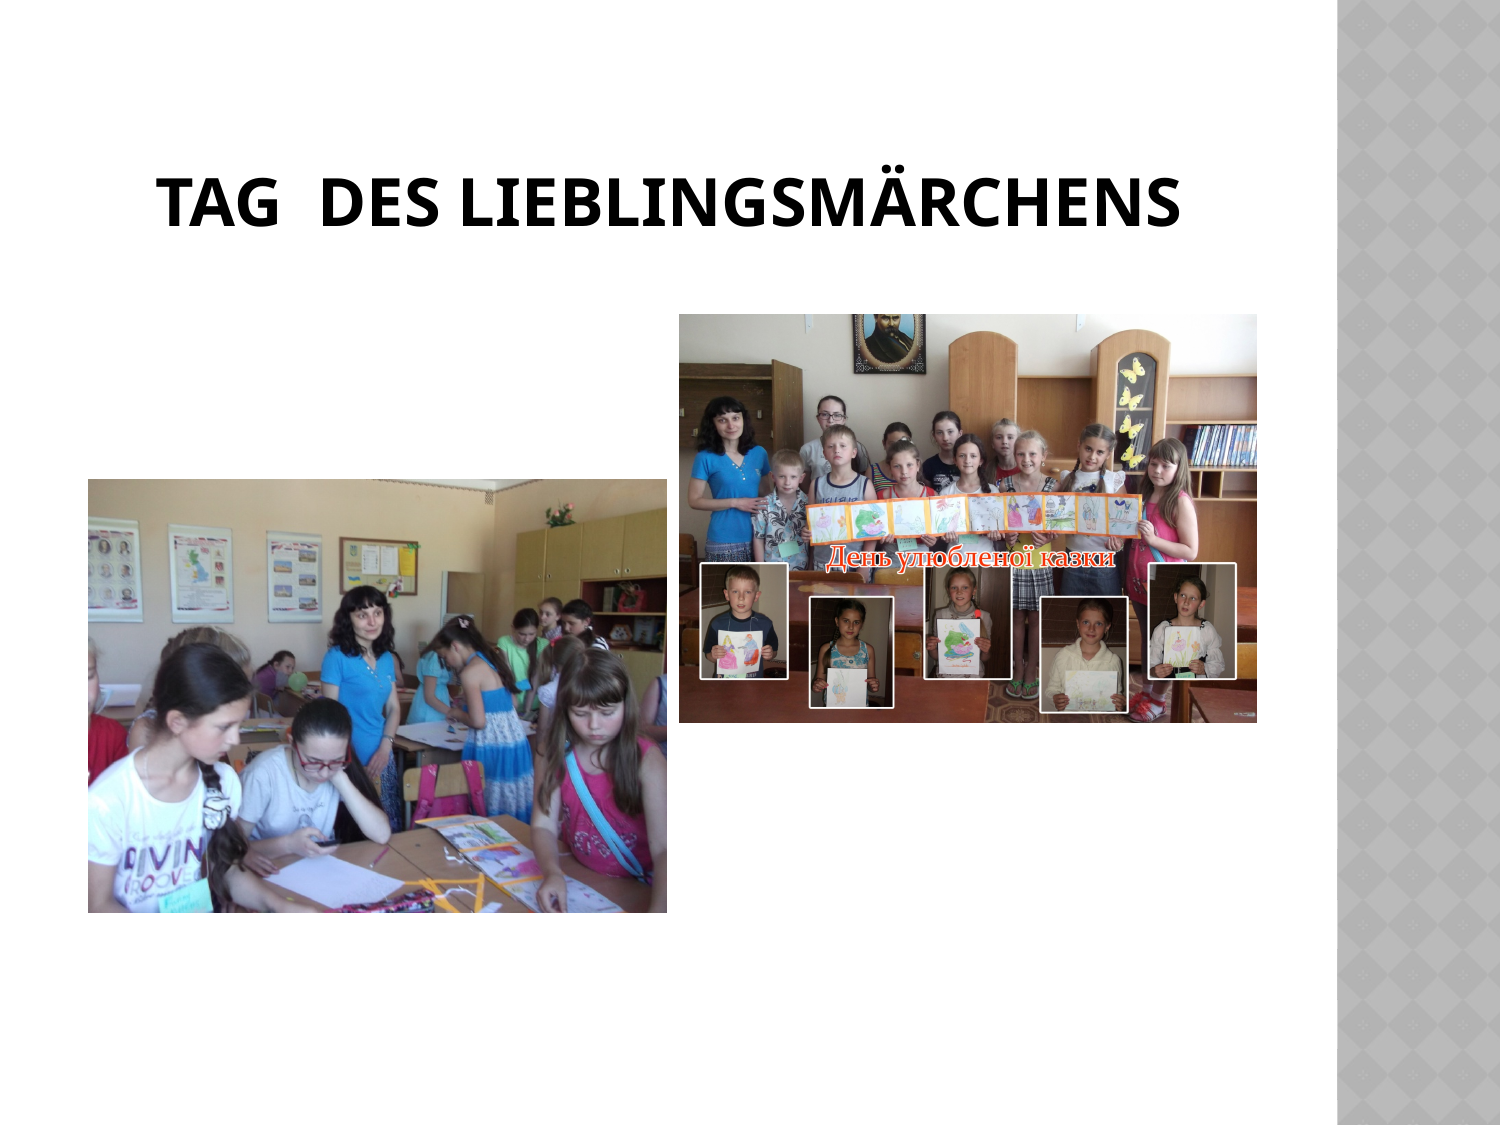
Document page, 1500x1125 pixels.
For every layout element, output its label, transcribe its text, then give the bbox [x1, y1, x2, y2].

title Tag des lieblingsmärchens [75, 52, 1263, 240]
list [678, 313, 1258, 724]
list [88, 479, 667, 914]
